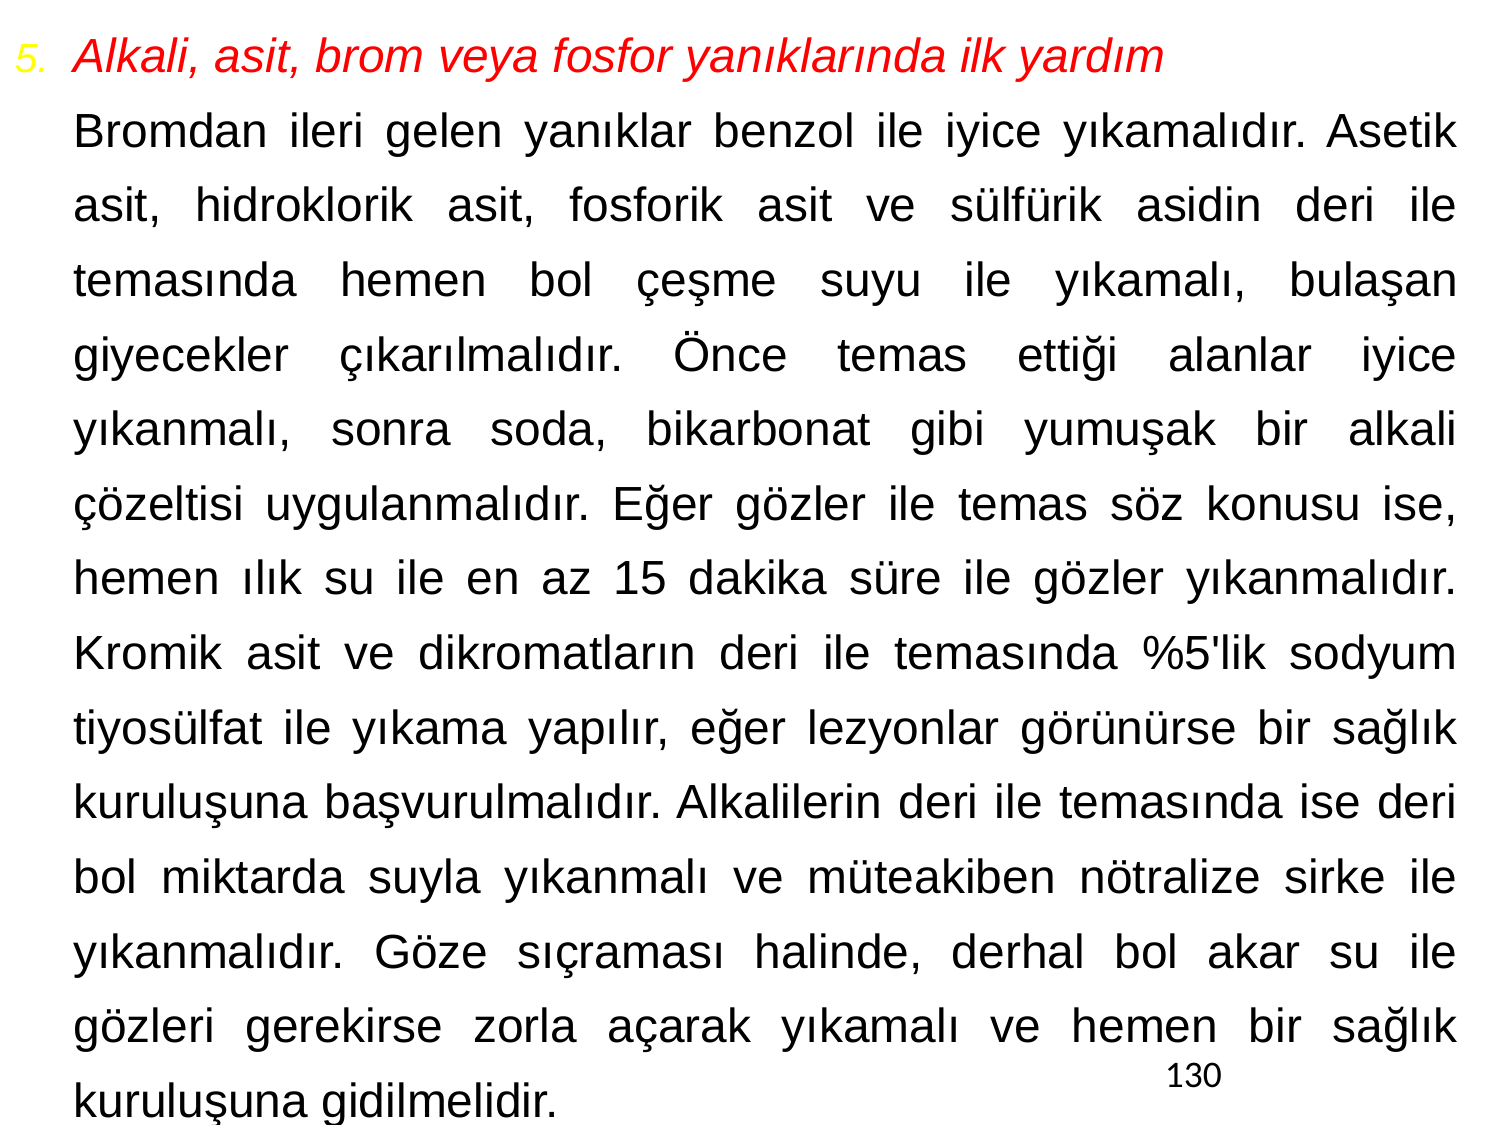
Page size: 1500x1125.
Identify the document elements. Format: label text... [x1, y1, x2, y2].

text_box Alkali, asit, brom veya fosfor yanıklarında ilk yardım Bromdan ileri gelen yanıklar benzol ile iyice yıkamalıdır. Asetik asit, hidroklorik asit, fosforik asit ve sülfürik asidin deri ile temasında hemen bol çeşme suyu ile yıkamalı, bulaşan giyecekler çıkarılmalıdır. Önce temas ettiği alanlar iyice yıkanmalı, sonra soda, bikarbonat gibi yumuşak bir alkali çözeltisi uygulanmalıdır. Eğer gözler ile temas söz konusu ise, hemen ılık su ile en az 15 dakika süre ile gözler yıkanmalıdır. Kromik asit ve dikromatların deri ile temasında %5'lik sodyum tiyosülfat ile yıkama yapılır, eğer lezyonlar görünürse bir sağlık kuruluşuna başvurulmalıdır. Alkalilerin deri ile temasında ise deri bol miktarda suyla yıkanmalı ve müteakiben nötralize sirke ile yıkanmalıdır. Göze sıçraması halinde, derhal bol akar su ile gözleri gerekirse zorla açarak yıkamalı ve hemen bir sağlık kuruluşuna gidilmelidir. [0, 0, 1475, 1125]
